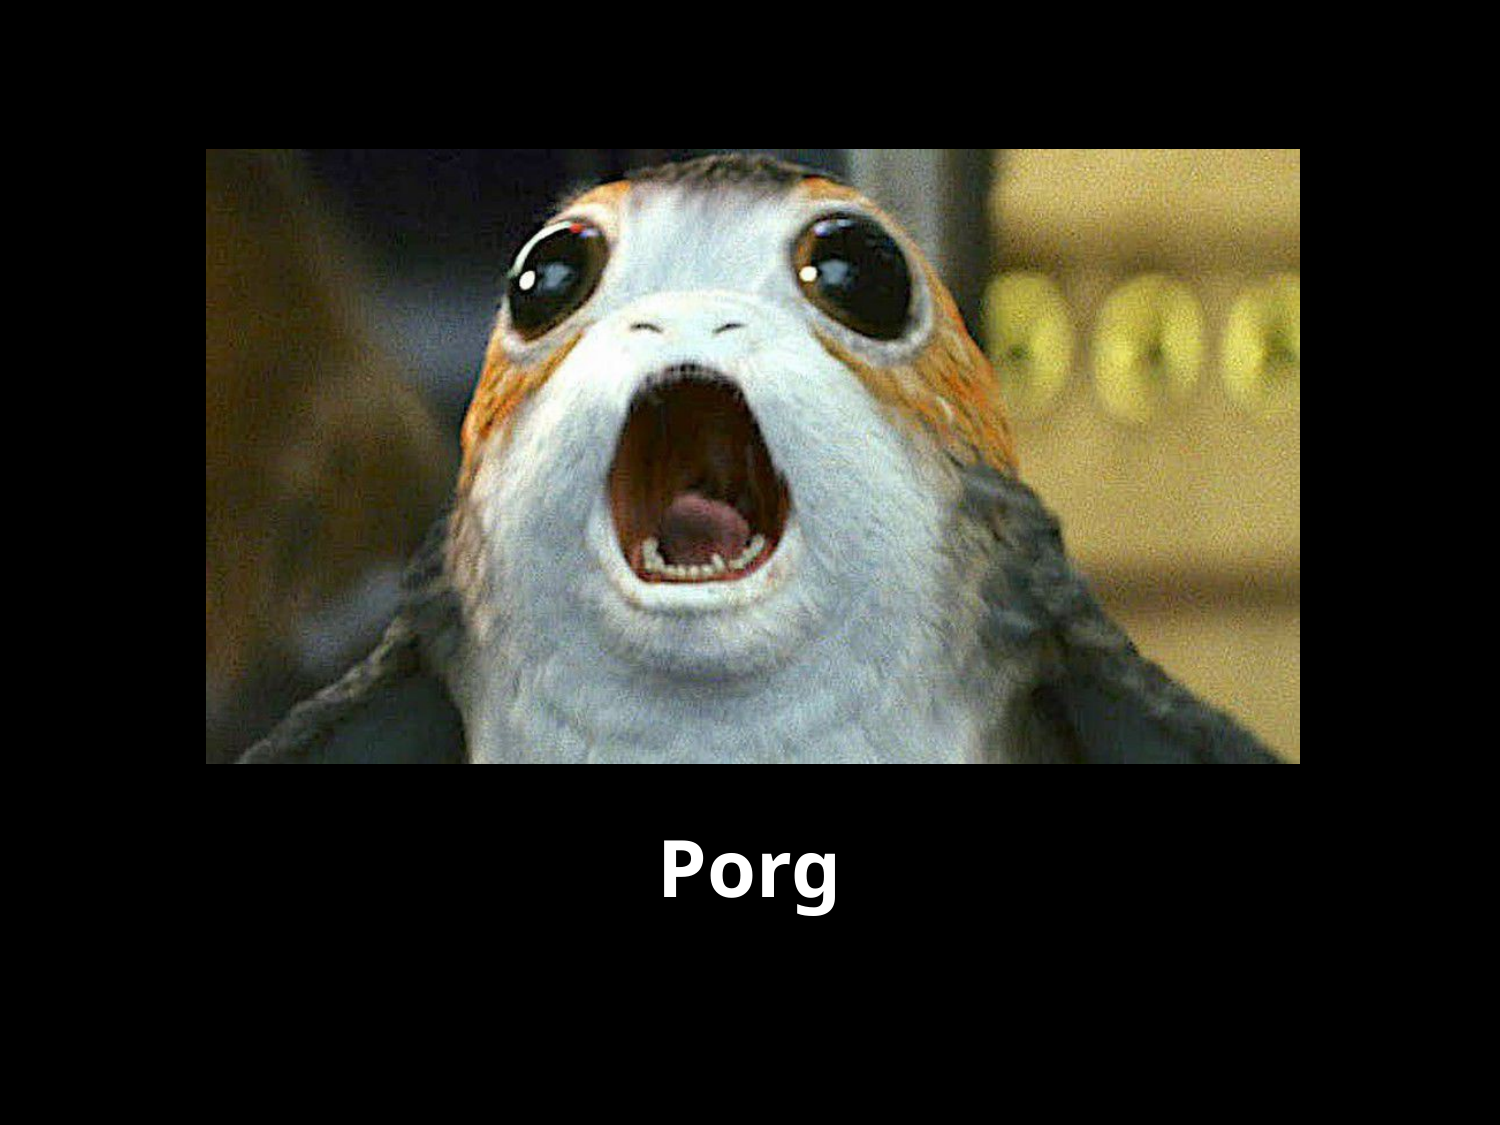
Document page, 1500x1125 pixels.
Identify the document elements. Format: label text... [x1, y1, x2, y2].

text_box Porg [301, 810, 1199, 921]
picture [206, 148, 1301, 764]
